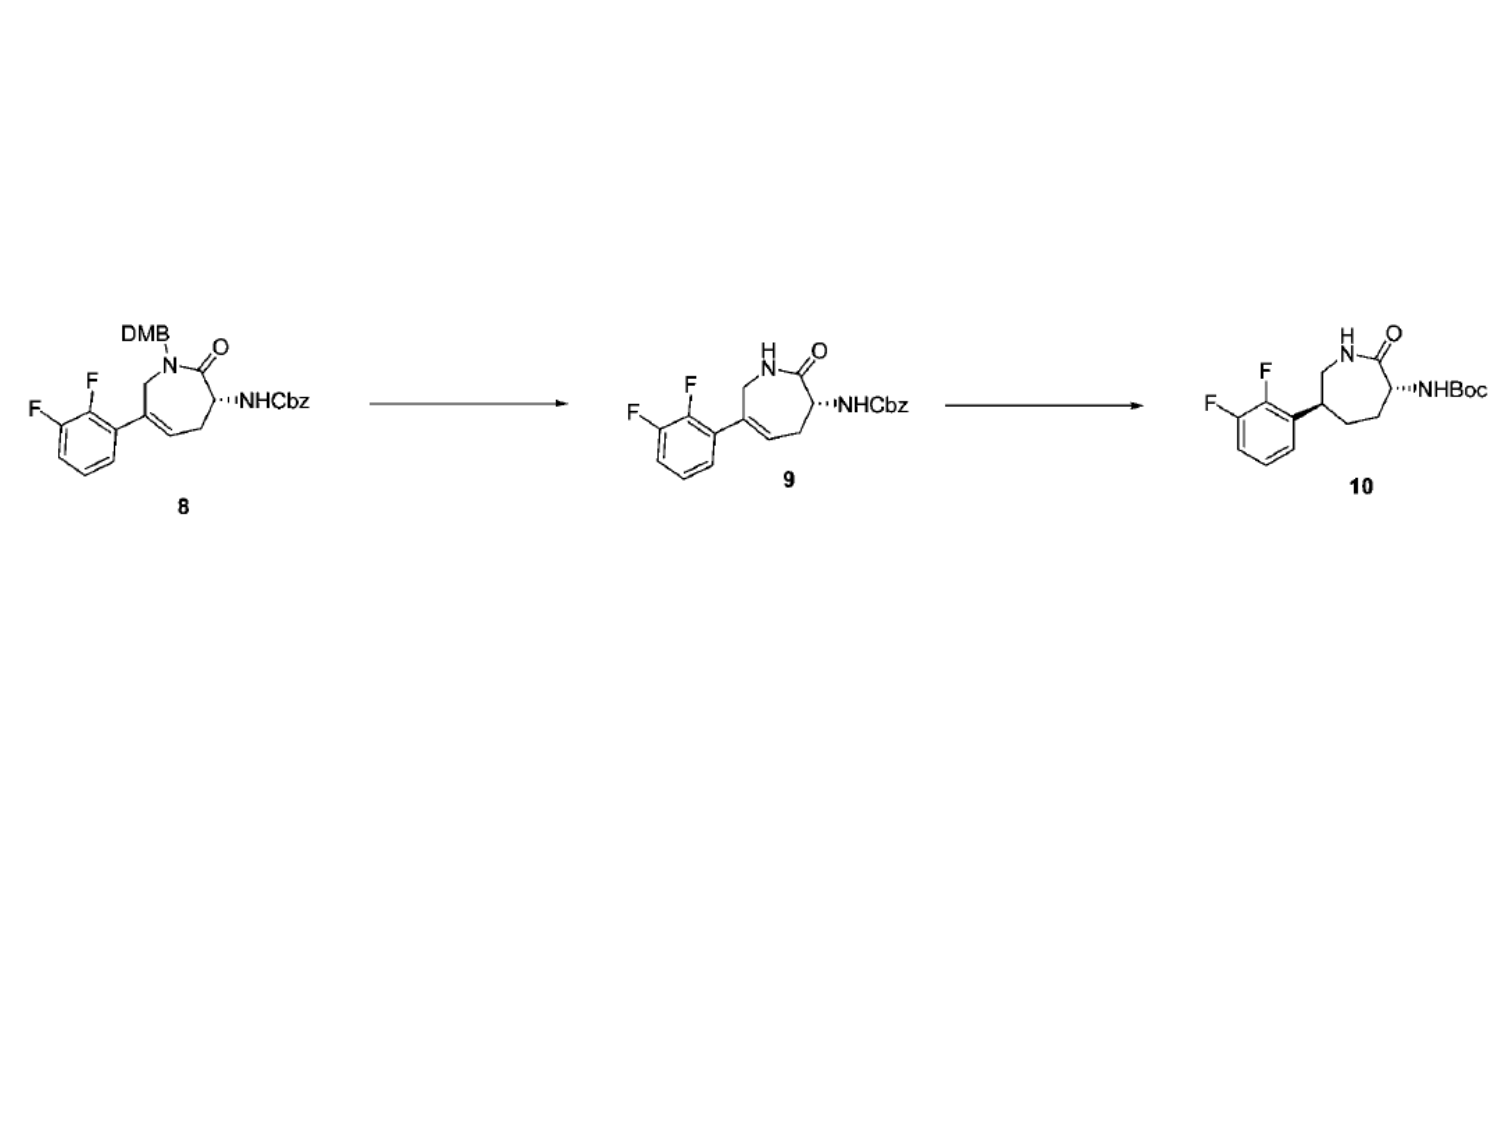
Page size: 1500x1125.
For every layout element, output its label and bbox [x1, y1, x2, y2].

picture [0, 312, 1500, 524]
